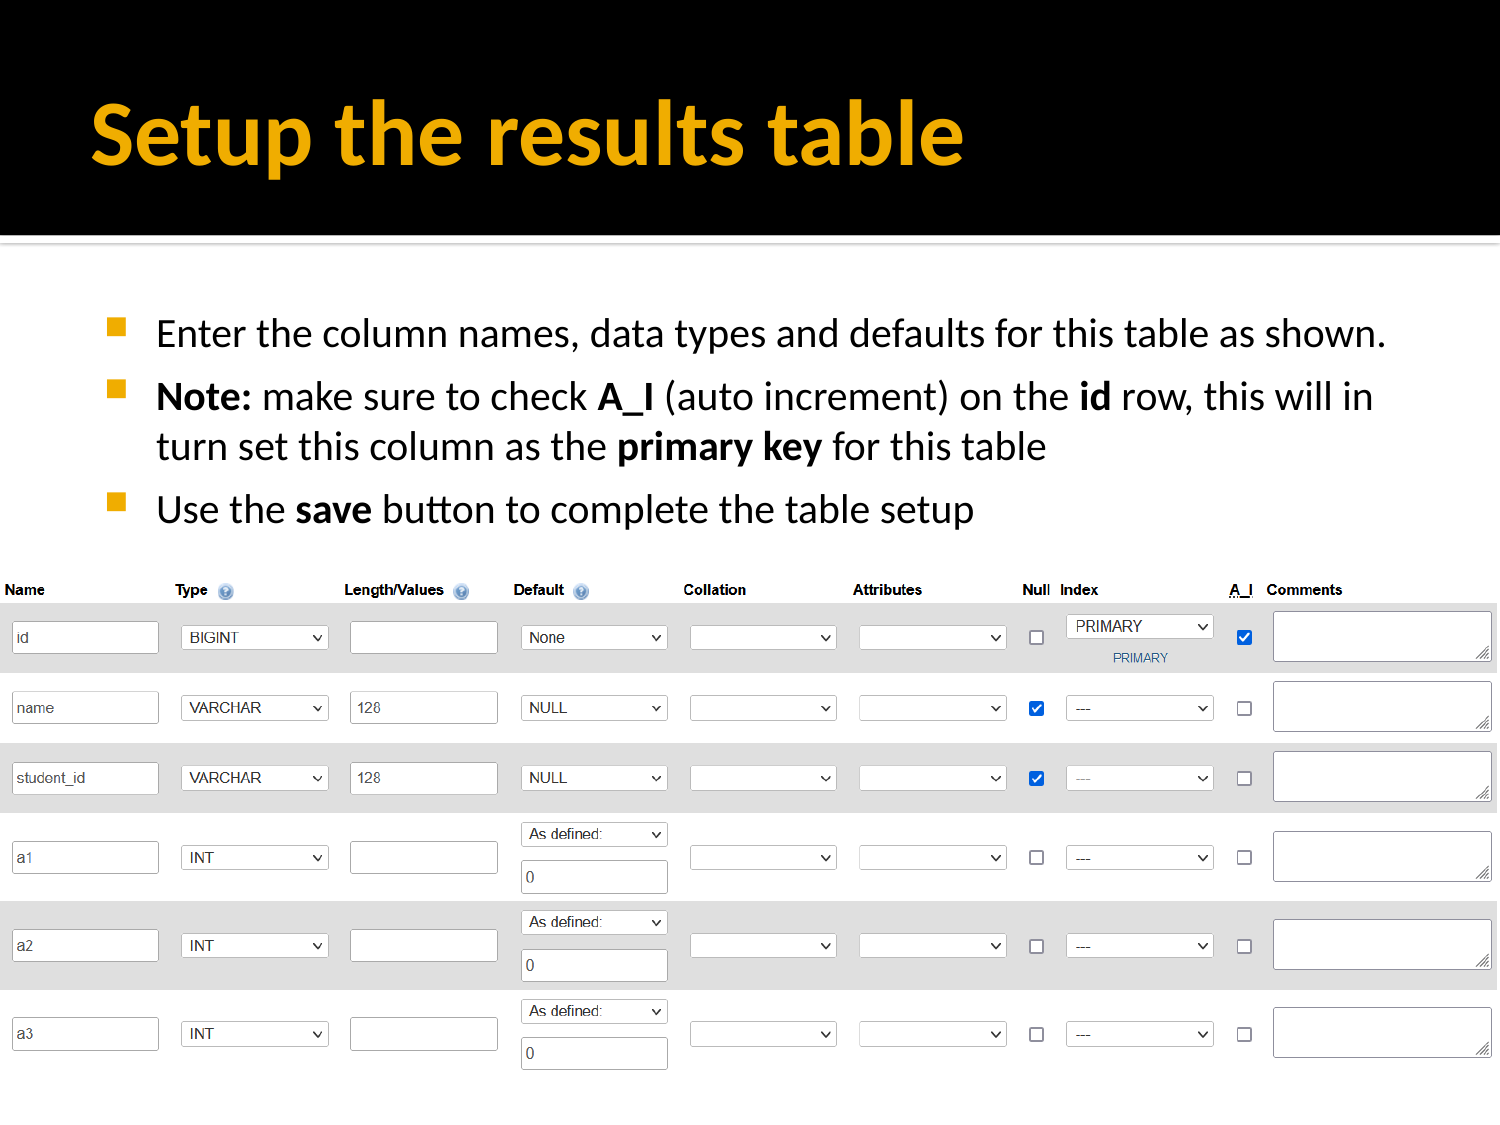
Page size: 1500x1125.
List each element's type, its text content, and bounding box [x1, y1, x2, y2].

list Enter the column names, data types and defaults for this table as shown. Note: make sure to check A_I (auto increment) on the id row, this will in turn set this column as the primary key for this table Use the save button to complete the table setup [75, 291, 1425, 572]
title Setup the results table [75, 25, 1425, 231]
picture [0, 574, 1500, 1074]
